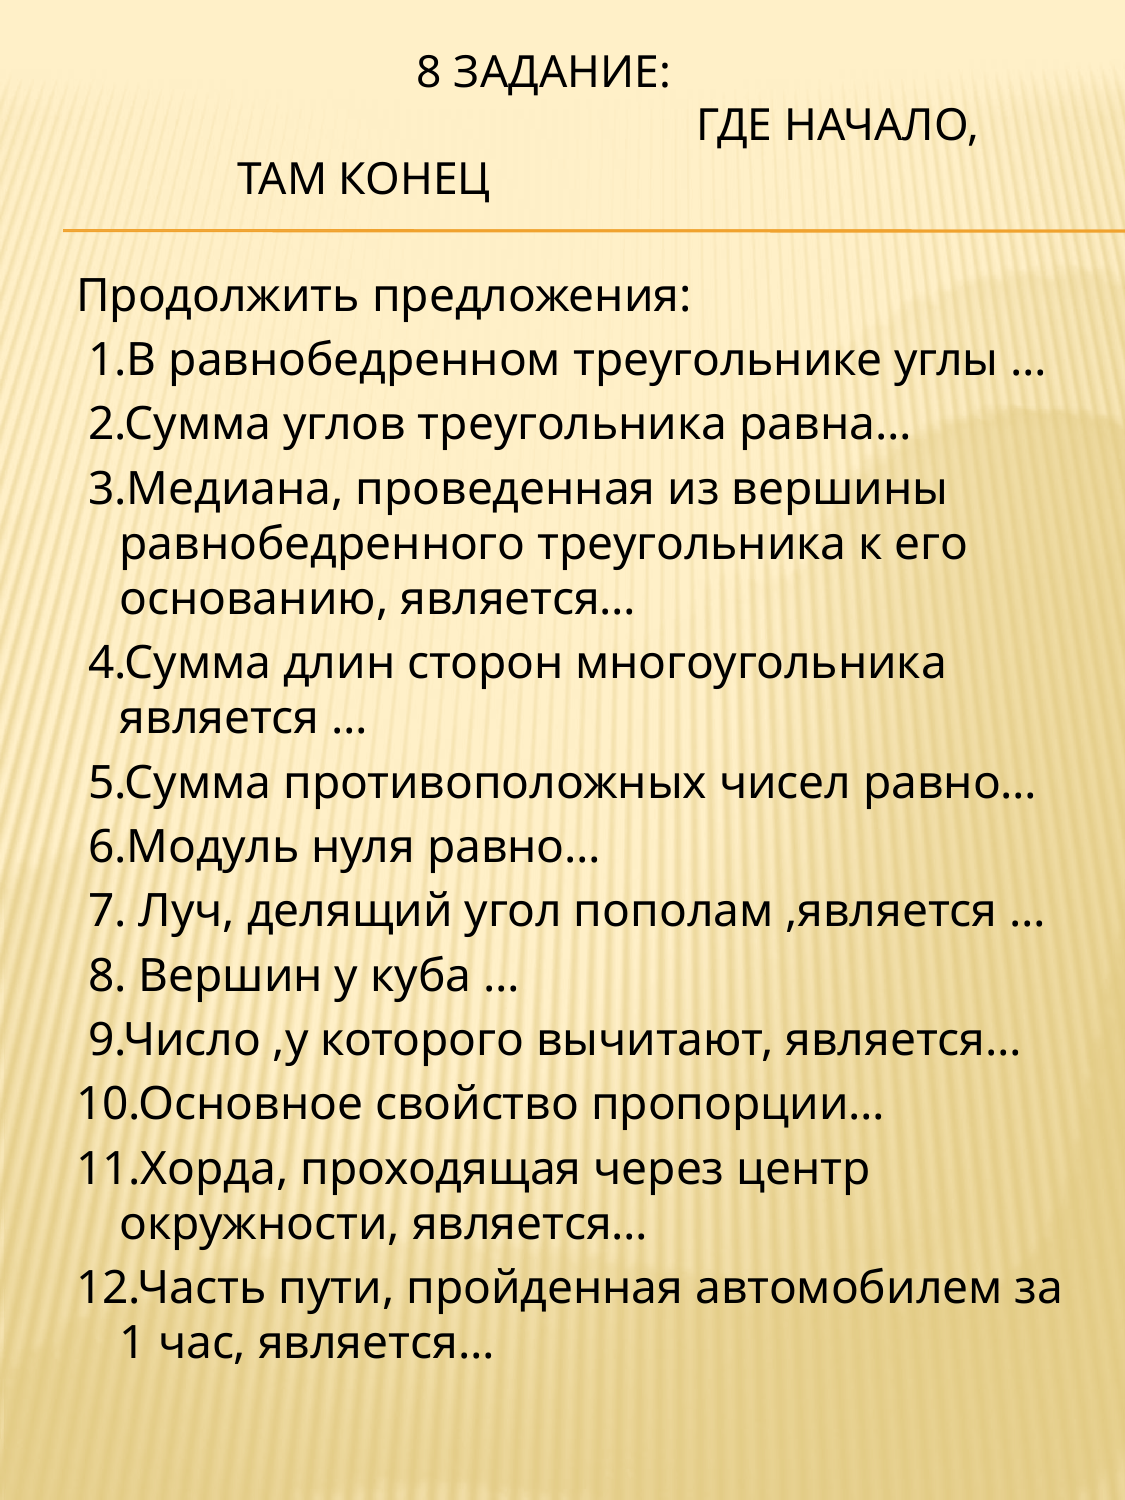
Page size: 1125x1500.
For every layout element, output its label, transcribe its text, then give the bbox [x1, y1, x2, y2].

title 8 задание: Где начало, там конец [37, 35, 1090, 211]
list Продолжить предложения: 1.В равнобедренном треугольнике углы … 2.Сумма углов треугольника равна… 3.Медиана, проведенная из вершины равнобедренного треугольника к его основанию, является… 4.Сумма длин сторон многоугольника является … 5.Сумма противоположных чисел равно… 6.Модуль нуля равно… 7. Луч, делящий угол пополам ,является … 8. Вершин у куба … 9.Число ,у которого вычитают, является… 10.Основное свойство пропорции… 11.Хорда, проходящая через центр окружности, является… 12.Часть пути, пройденная автомобилем за 1 час, является… [37, 257, 1090, 1465]
